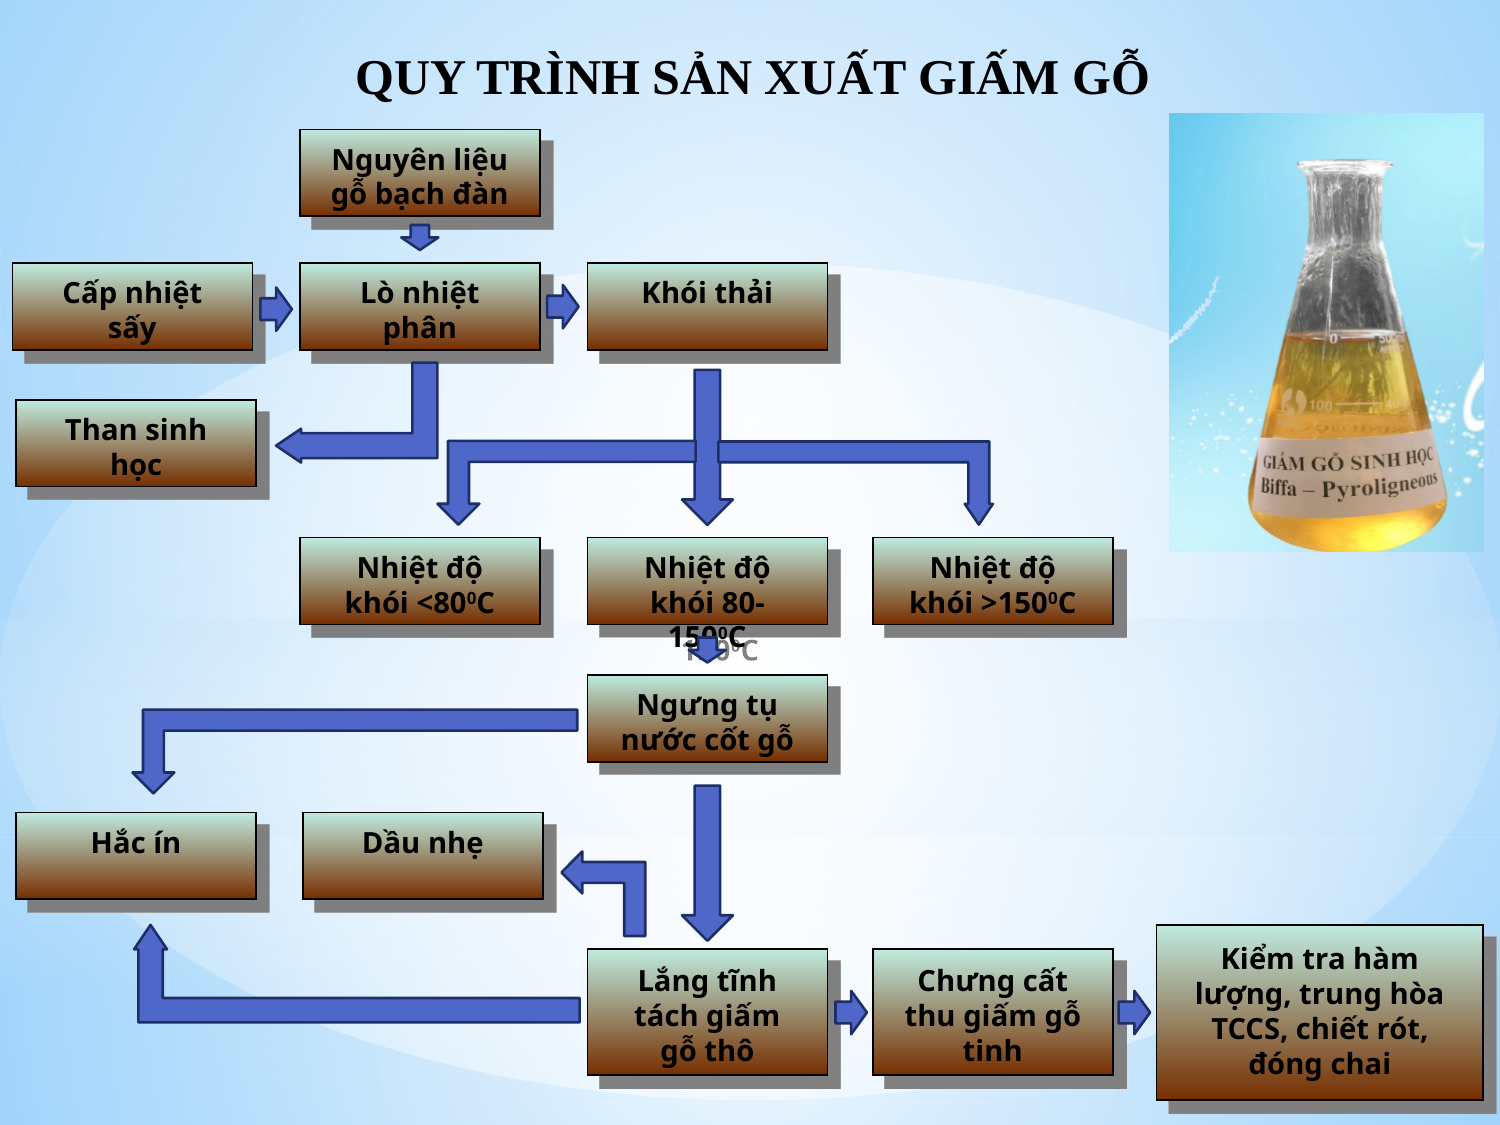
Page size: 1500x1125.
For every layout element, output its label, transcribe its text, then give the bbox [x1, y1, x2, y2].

text_box Ngưng tụ nước cốt gỗ [587, 675, 828, 762]
text_box [834, 989, 868, 1036]
text_box Chưng cất thu giấm gỗ tinh [873, 949, 1113, 1075]
text_box [131, 708, 579, 795]
text_box Nguyên liệu gỗ bạch đàn [300, 129, 540, 217]
text_box Cấp nhiệt sấy [12, 263, 253, 350]
text_box [687, 636, 728, 664]
text_box [680, 784, 735, 942]
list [1169, 112, 1484, 552]
text_box [400, 223, 440, 252]
text_box Lò nhiệt phân [300, 263, 540, 350]
text_box [545, 283, 580, 330]
text_box QUY TRÌNH SẢN XUẤT GIẤM GỖ [340, 37, 1166, 113]
text_box Lắng tĩnh tách giấm gỗ thô [587, 949, 828, 1075]
text_box [259, 286, 293, 333]
text_box Nhiệt độ khói <800C [300, 537, 540, 625]
text_box [1117, 989, 1152, 1036]
text_box [680, 368, 735, 526]
text_box [274, 361, 439, 464]
text_box Hắc ín [16, 812, 257, 900]
text_box Khói thải [587, 263, 828, 350]
text_box [132, 923, 581, 1024]
text_box [560, 850, 647, 938]
text_box Than sinh học [16, 399, 257, 487]
text_box Nhiệt độ khói 80-1500C [587, 537, 828, 625]
text_box [717, 440, 995, 526]
text_box [436, 439, 697, 526]
text_box Nhiệt độ khói >1500C [873, 537, 1113, 625]
text_box Kiểm tra hàm lượng, trung hòa TCCS, chiết rót, đóng chai [1156, 924, 1484, 1100]
text_box Dầu nhẹ [302, 812, 543, 900]
